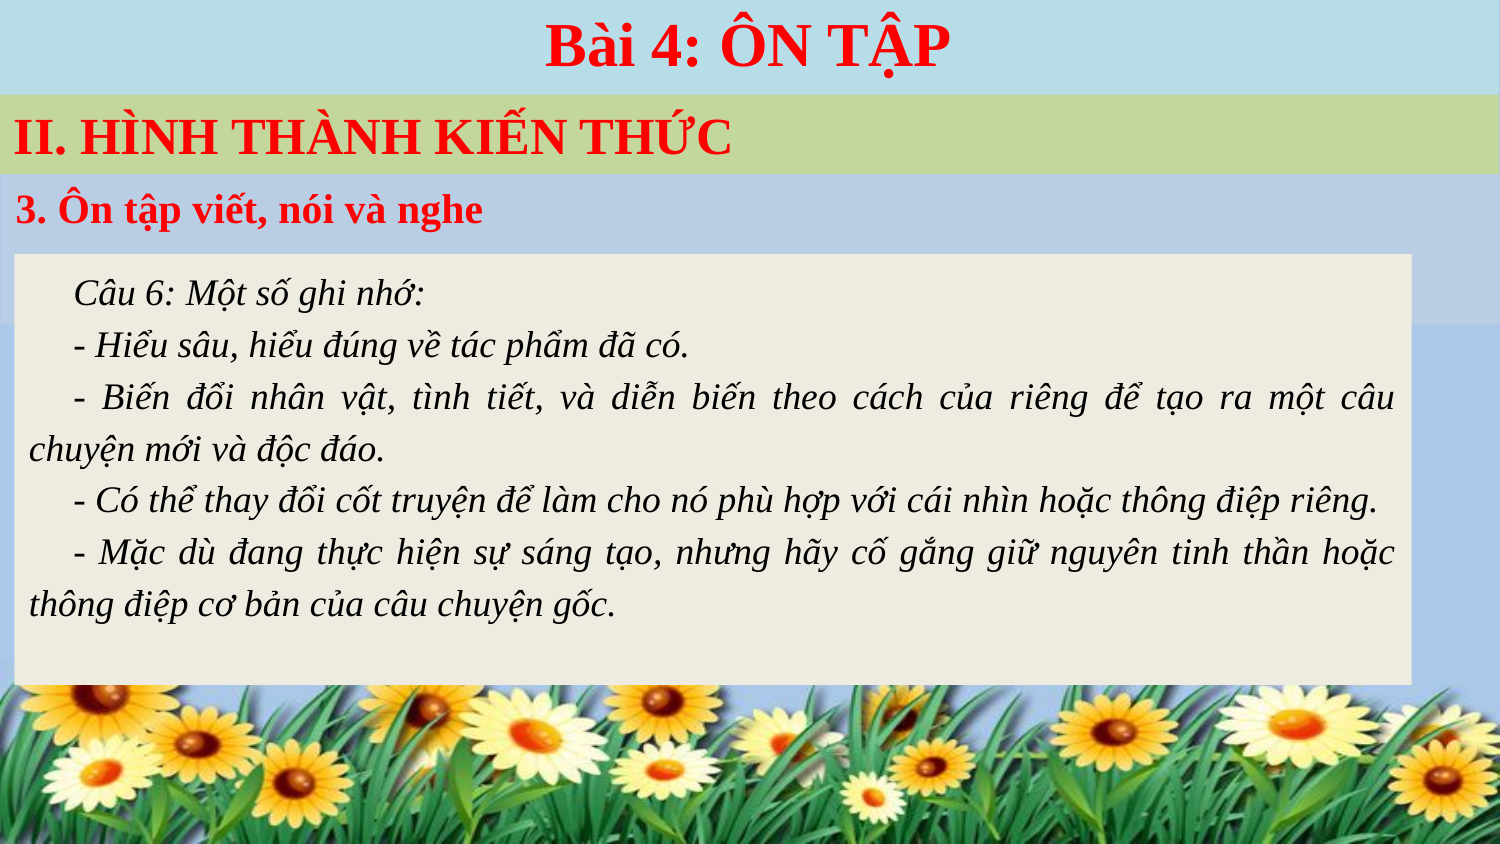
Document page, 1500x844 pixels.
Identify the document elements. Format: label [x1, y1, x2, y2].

list [0, 0, 1500, 844]
